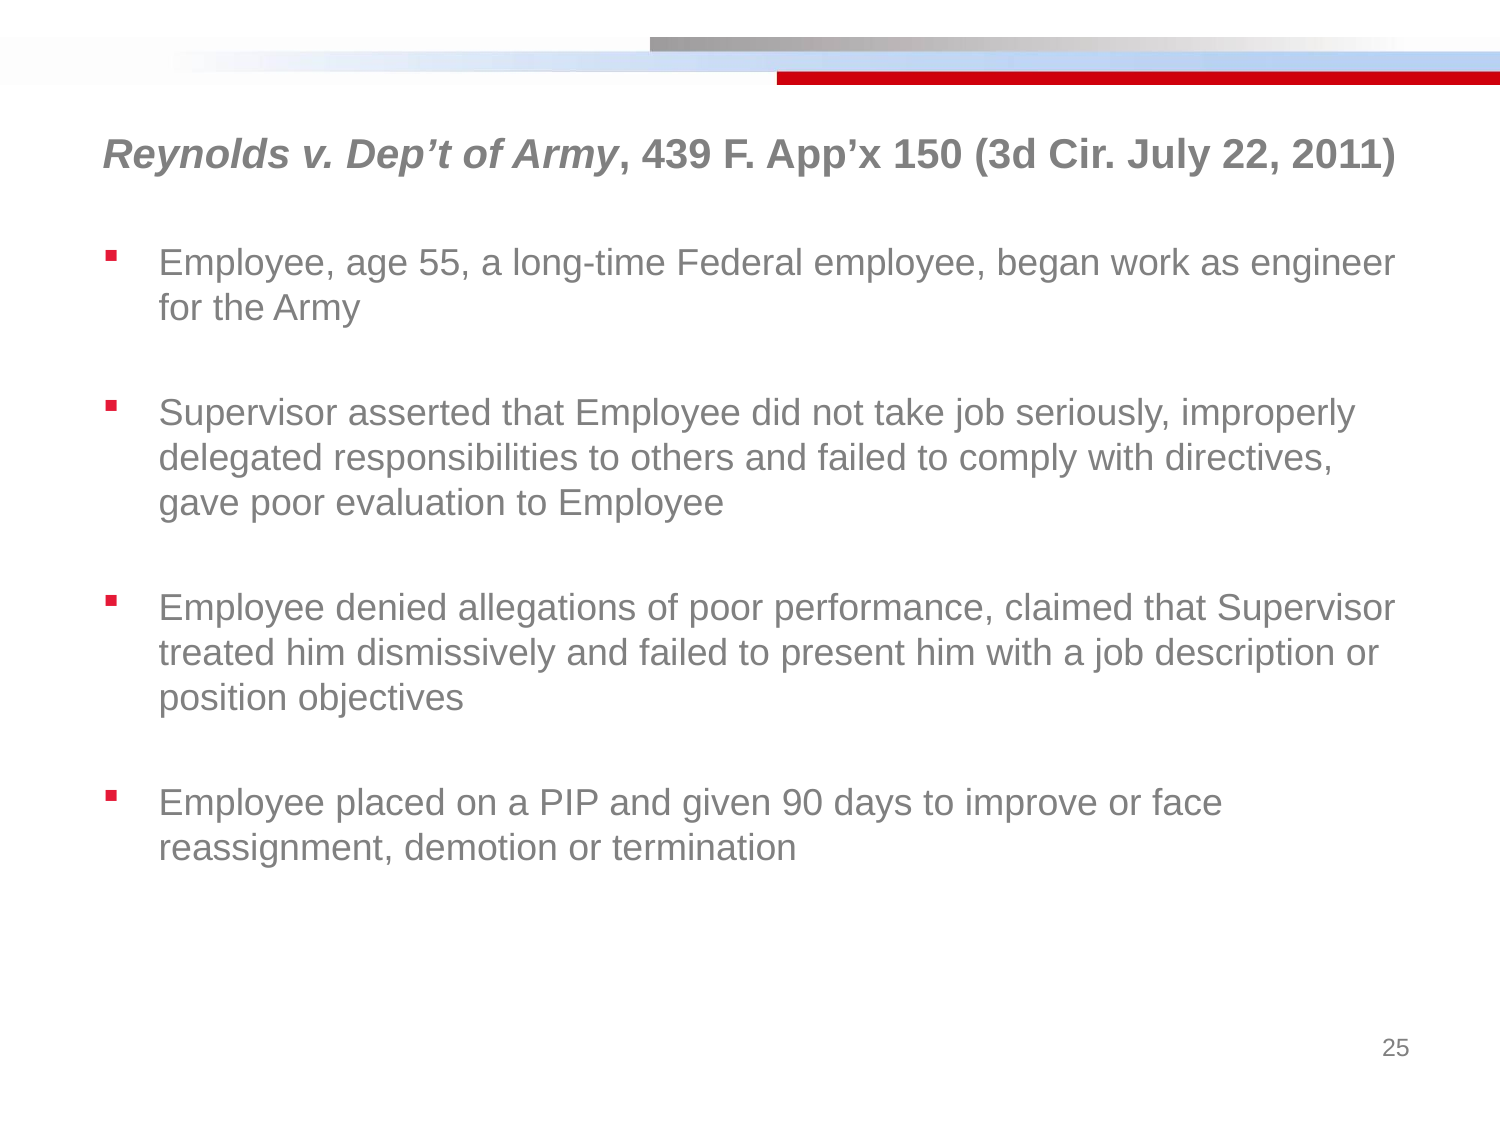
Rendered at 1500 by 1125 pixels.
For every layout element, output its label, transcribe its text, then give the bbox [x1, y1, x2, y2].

list Reynolds v. Dep’t of Army, 439 F. App’x 150 (3d Cir. July 22, 2011) Employee, age 55, a long-time Federal employee, began work as engineer for the Army Supervisor asserted that Employee did not take job seriously, improperly delegated responsibilities to others and failed to comply with directives, gave poor evaluation to Employee Employee denied allegations of poor performance, claimed that Supervisor treated him dismissively and failed to present him with a job description or position objectives Employee placed on a PIP and given 90 days to improve or face reassignment, demotion or termination [87, 125, 1438, 1103]
slide_number 25 [1074, 1024, 1425, 1103]
picture [0, 37, 1500, 85]
